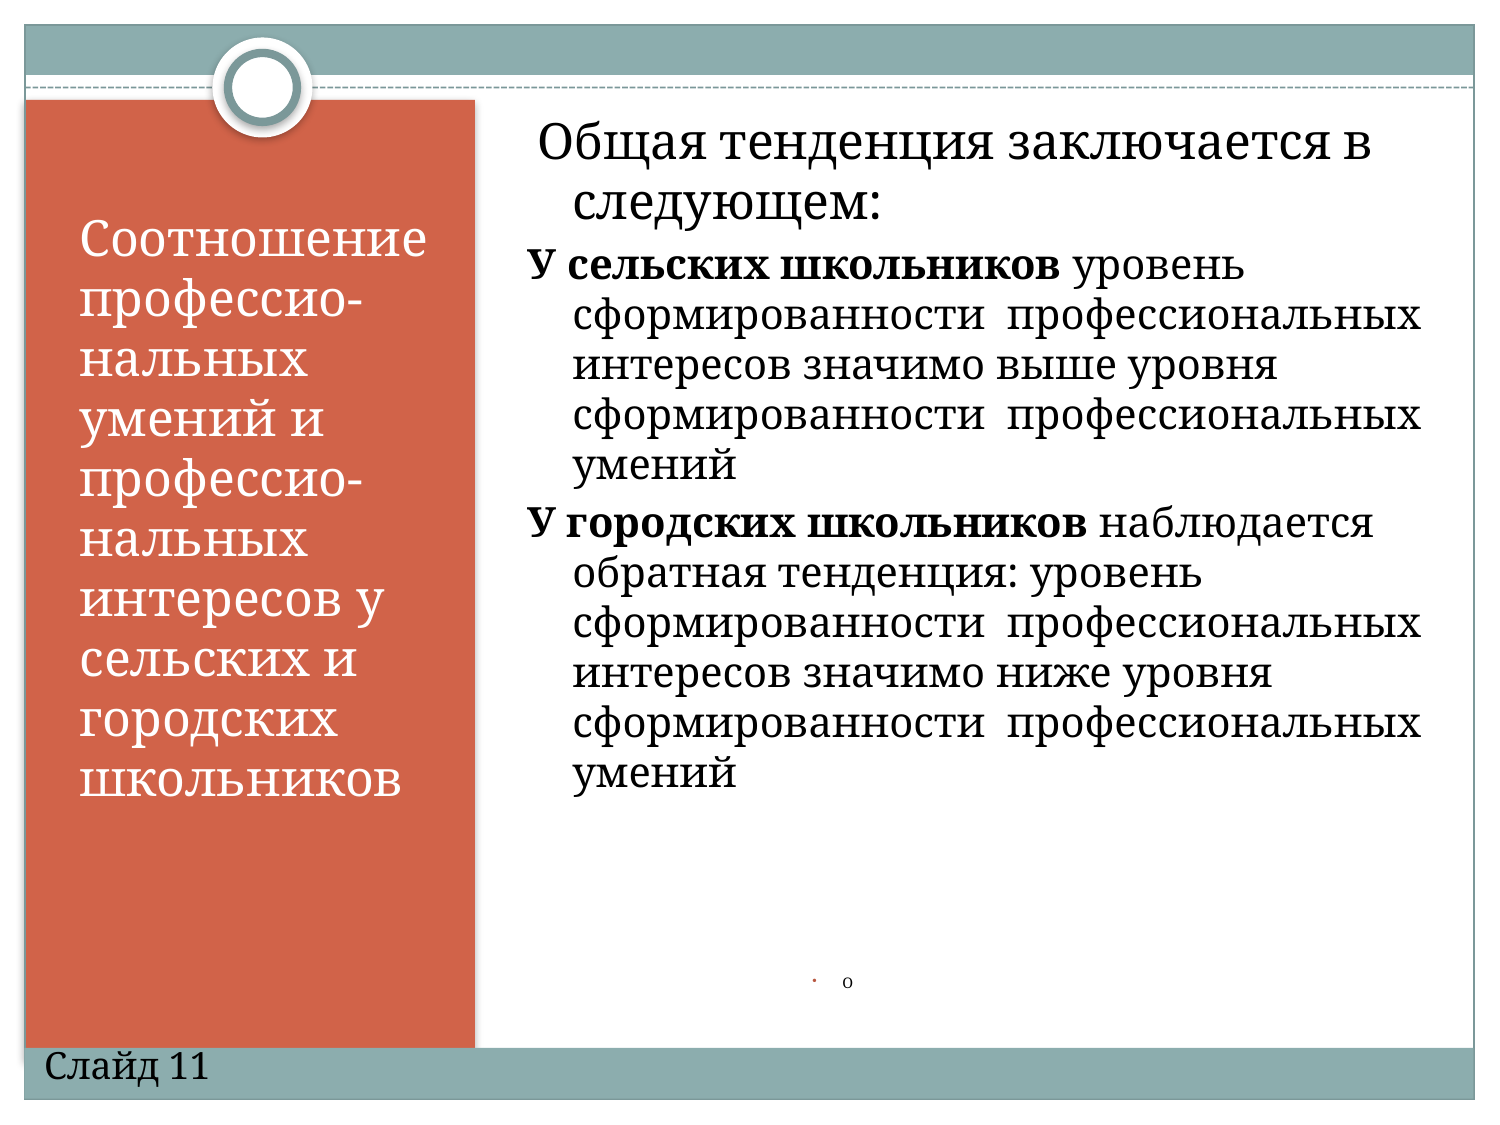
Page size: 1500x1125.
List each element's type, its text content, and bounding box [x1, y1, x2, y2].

text_box Слайд 11 [29, 1034, 266, 1095]
list Соотношение профессио-нальных умений и профессио-нальных интересов у сельских и городских школьников [64, 199, 453, 973]
list Общая тенденция заключается в следующем: У сельских школьников уровень сформированности профессиональных интересов значимо выше уровня сформированности профессиональных умений У городских школьников наблюдается обратная тенденция: уровень сформированности профессиональных интересов значимо ниже уровня сформированности профессиональных умений О [512, 101, 1459, 1035]
